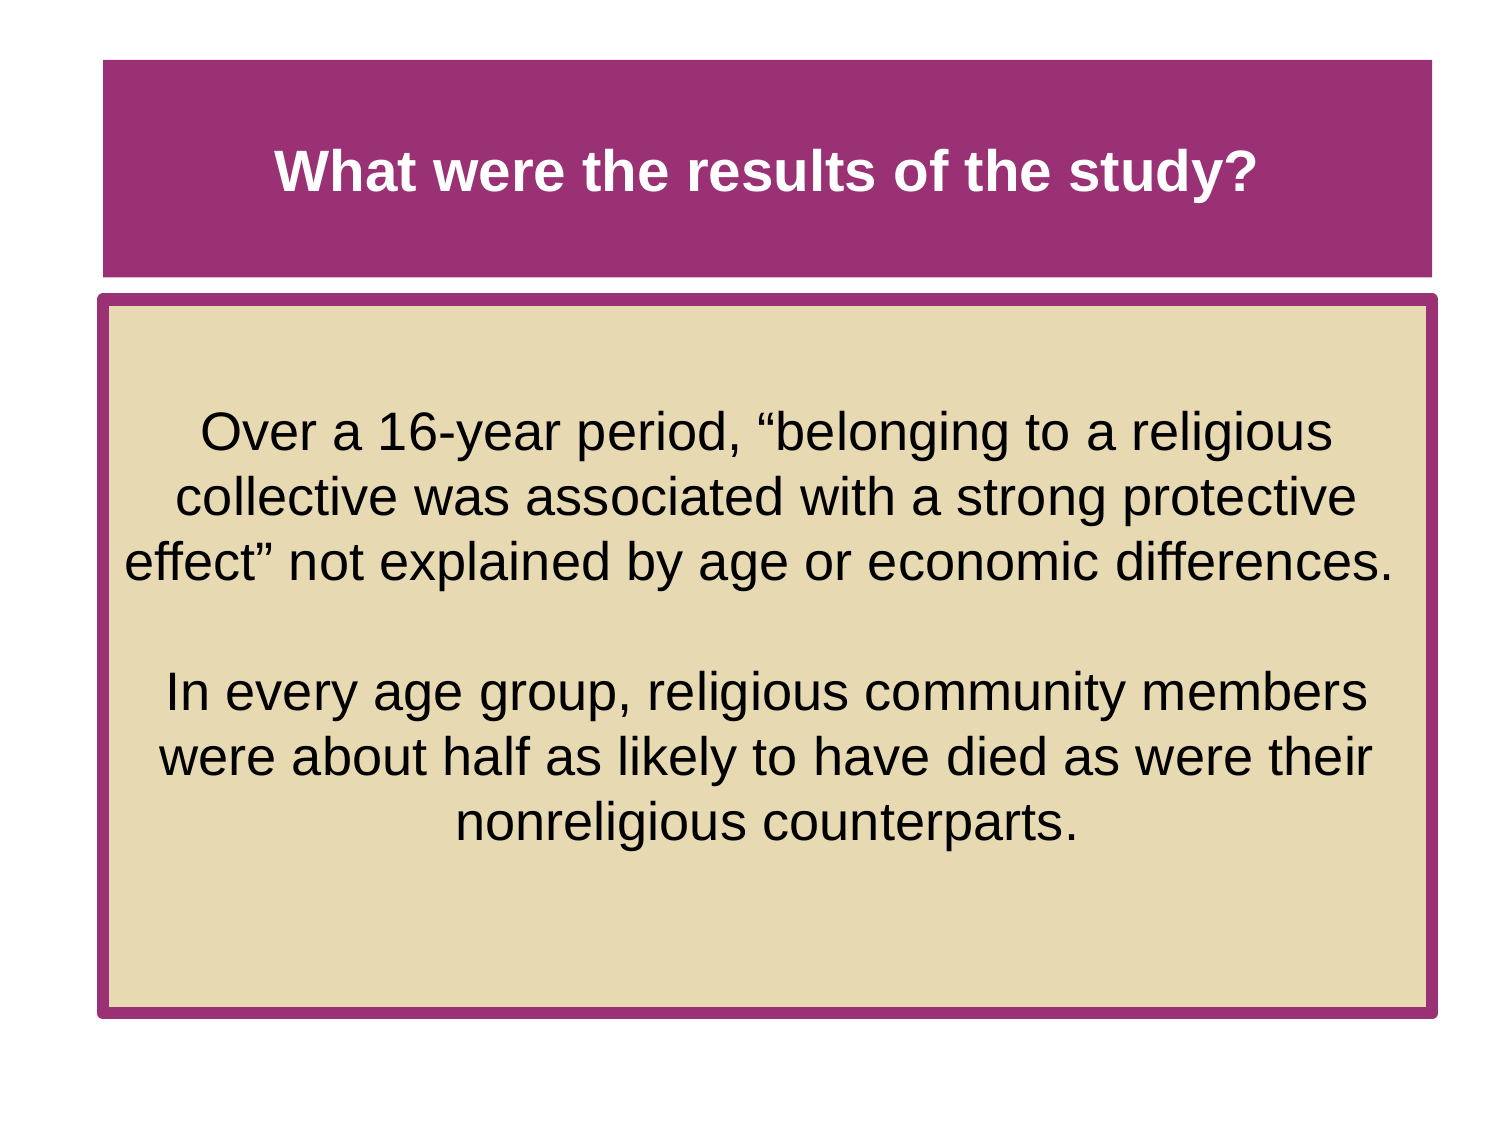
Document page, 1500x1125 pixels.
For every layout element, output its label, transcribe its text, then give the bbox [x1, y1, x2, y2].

title What were the results of the study? [103, 59, 1433, 278]
list Over a 16-year period, “belonging to a religious collective was associated with a strong protective effect” not explained by age or economic differences. In every age group, religious community members were about half as likely to have died as were their nonreligious counterparts. [97, 293, 1438, 1019]
